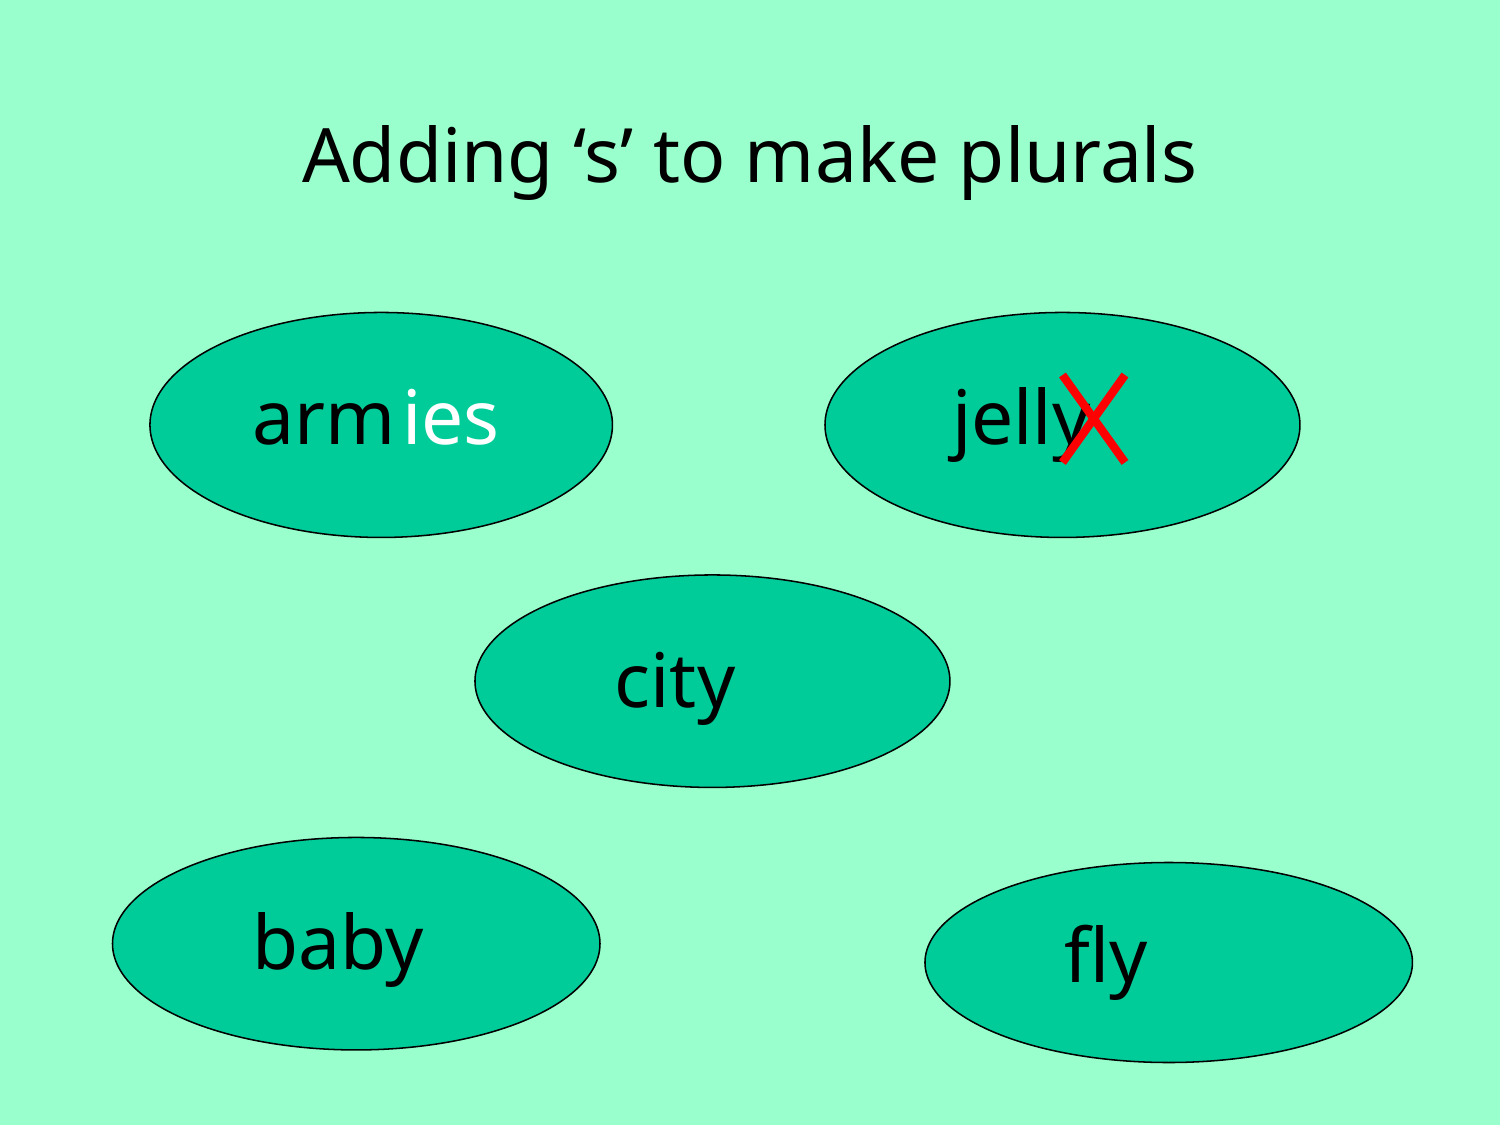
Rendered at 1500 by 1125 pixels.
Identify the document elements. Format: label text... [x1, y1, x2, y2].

text_box fly [1049, 899, 1338, 1005]
text_box baby [237, 887, 525, 993]
text_box [825, 312, 1300, 538]
text_box [112, 837, 601, 1050]
text_box [474, 574, 950, 788]
text_box arm [237, 362, 387, 468]
text_box city [599, 624, 888, 730]
text_box [149, 312, 613, 538]
text_box ies [387, 362, 538, 468]
text_box jelly [937, 362, 1238, 468]
text_box [924, 862, 1413, 1063]
text_box Adding ‘s’ to make plurals [125, 99, 1375, 205]
